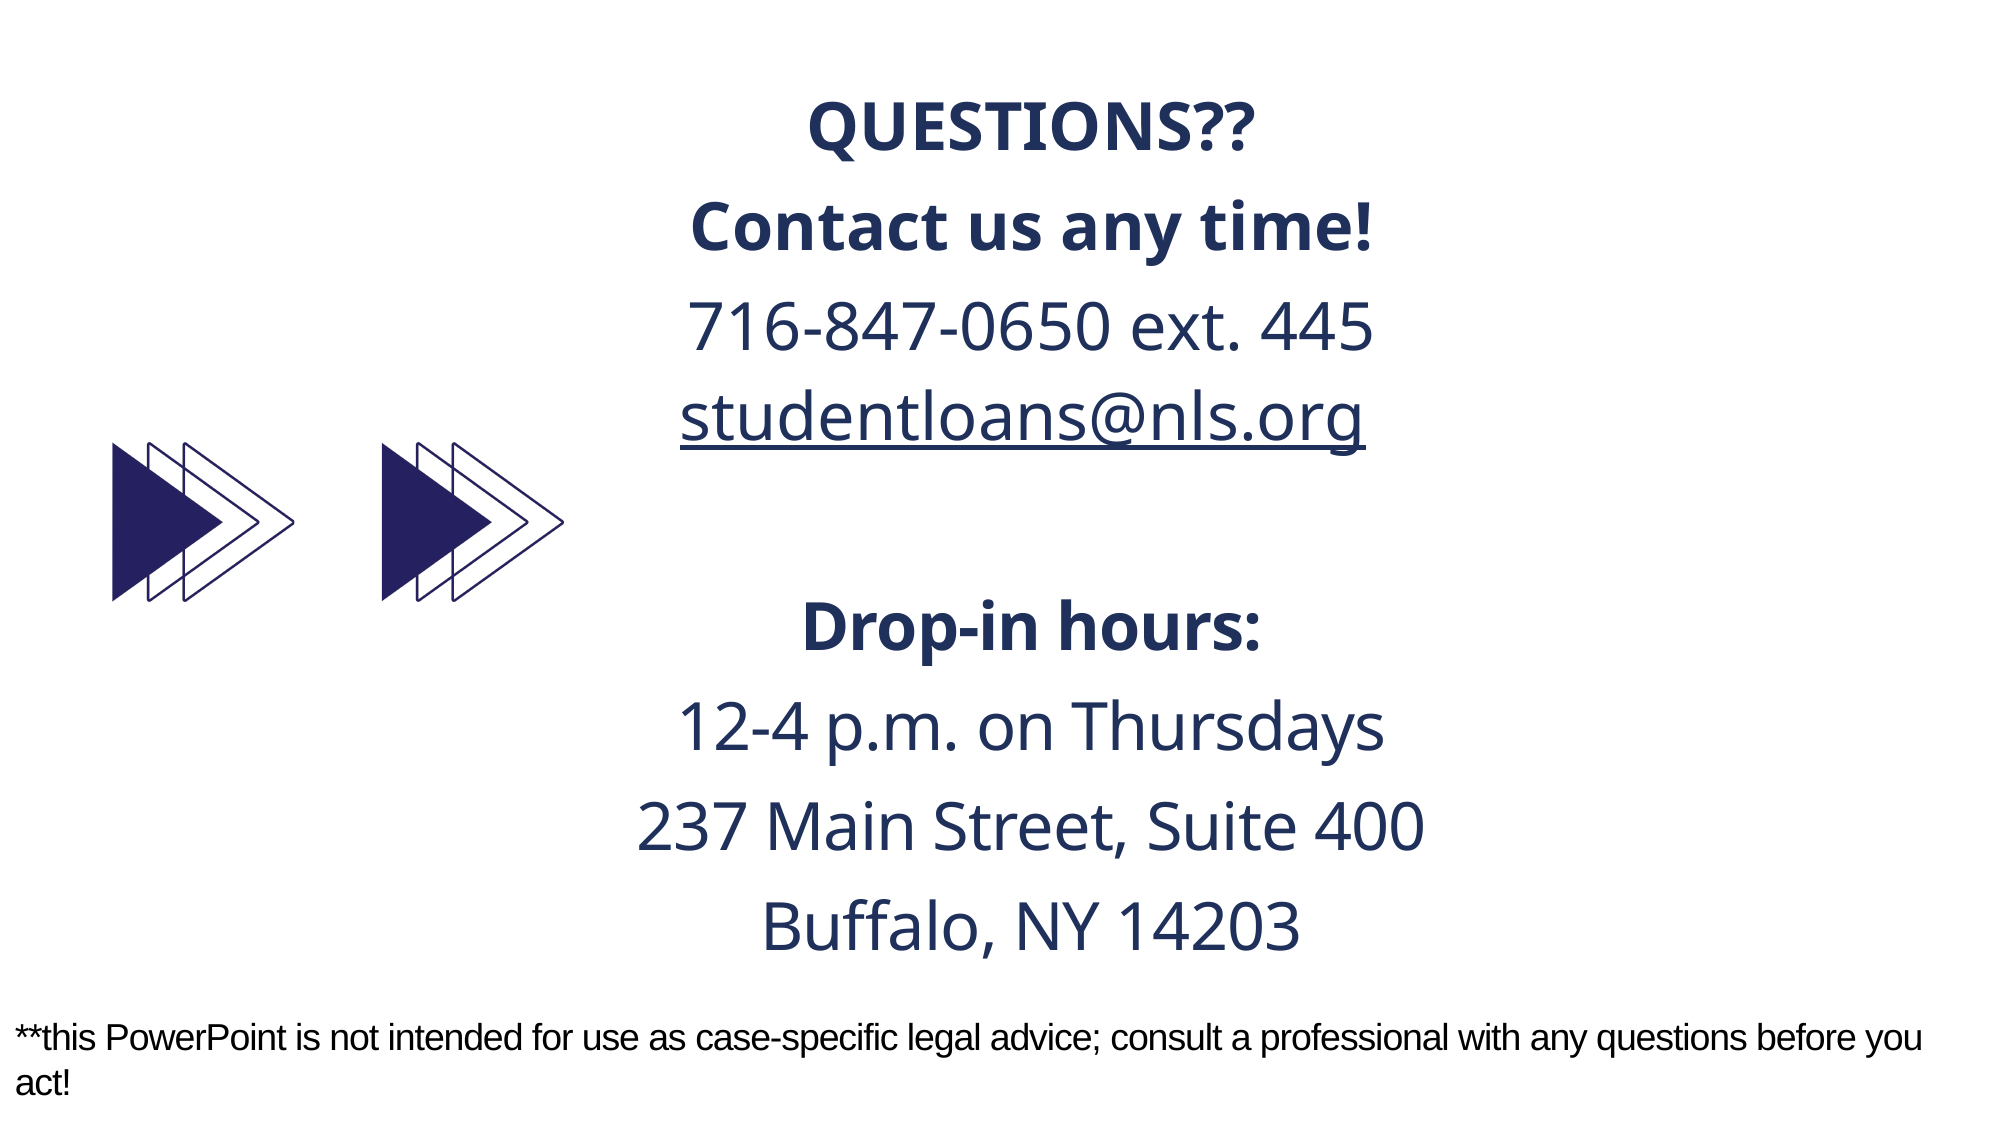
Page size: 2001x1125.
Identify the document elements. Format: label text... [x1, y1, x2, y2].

text_box QUESTIONS?? Contact us any time! 716-847-0650 ext. 445 studentloans@nls.org Drop-in hours: 12-4 p.m. on Thursdays 237 Main Street, Suite 400 Buffalo, NY 14203 [151, 64, 1912, 1005]
text_box [112, 442, 295, 602]
text_box [381, 442, 564, 602]
text_box **this PowerPoint is not intended for use as case-specific legal advice; consult a professional with any questions before you act! [0, 1005, 2000, 1125]
